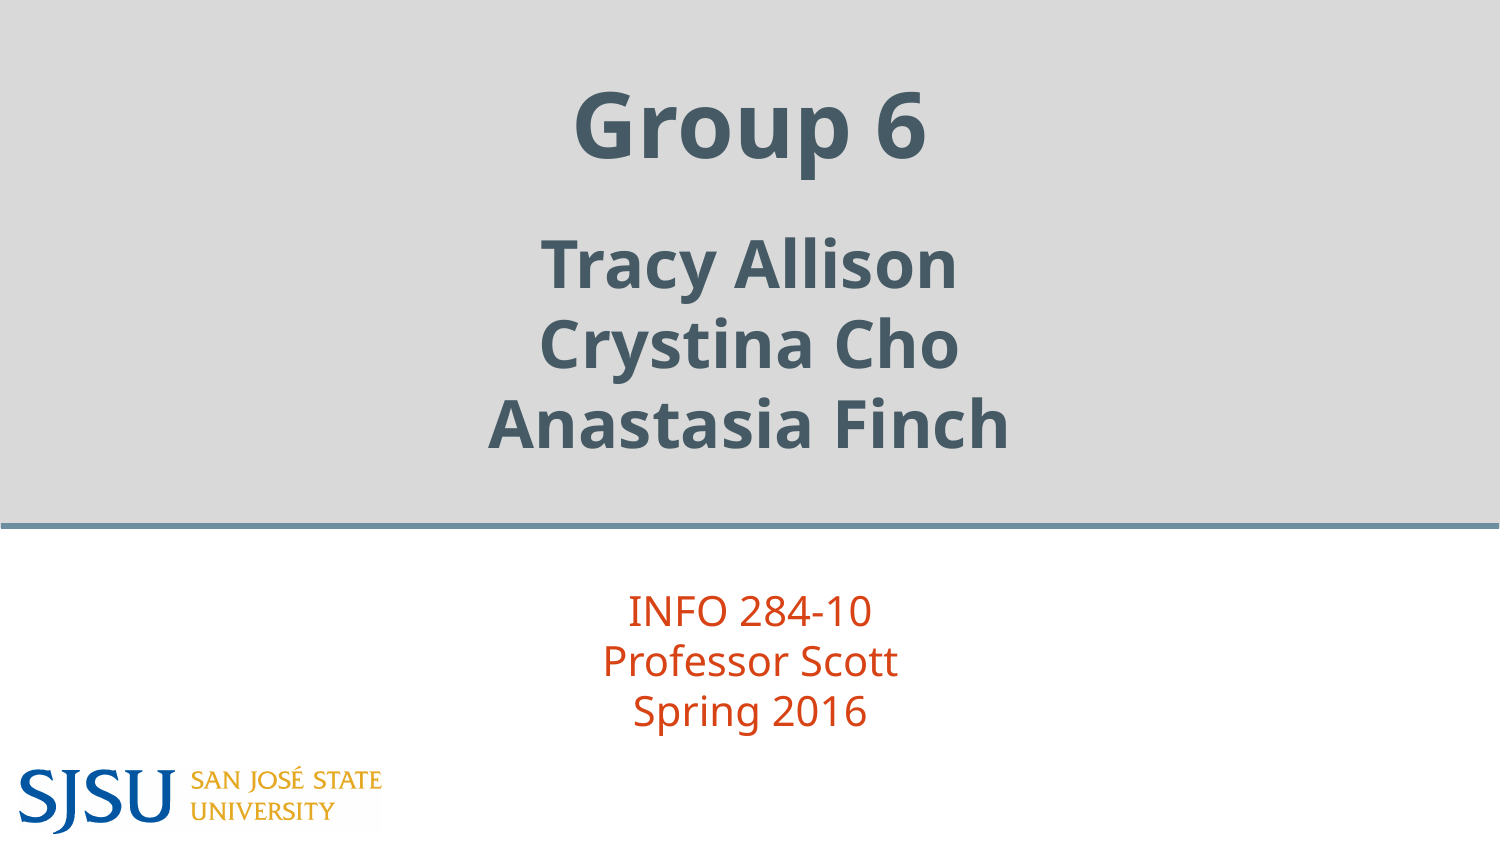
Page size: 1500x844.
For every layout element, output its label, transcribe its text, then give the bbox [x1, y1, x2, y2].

picture [19, 766, 382, 835]
title Group 6 Tracy Allison Crystina Cho Anastasia Finch [0, 0, 1500, 525]
subtitle INFO 284-10 Professor Scott Spring 2016 [0, 530, 1500, 844]
